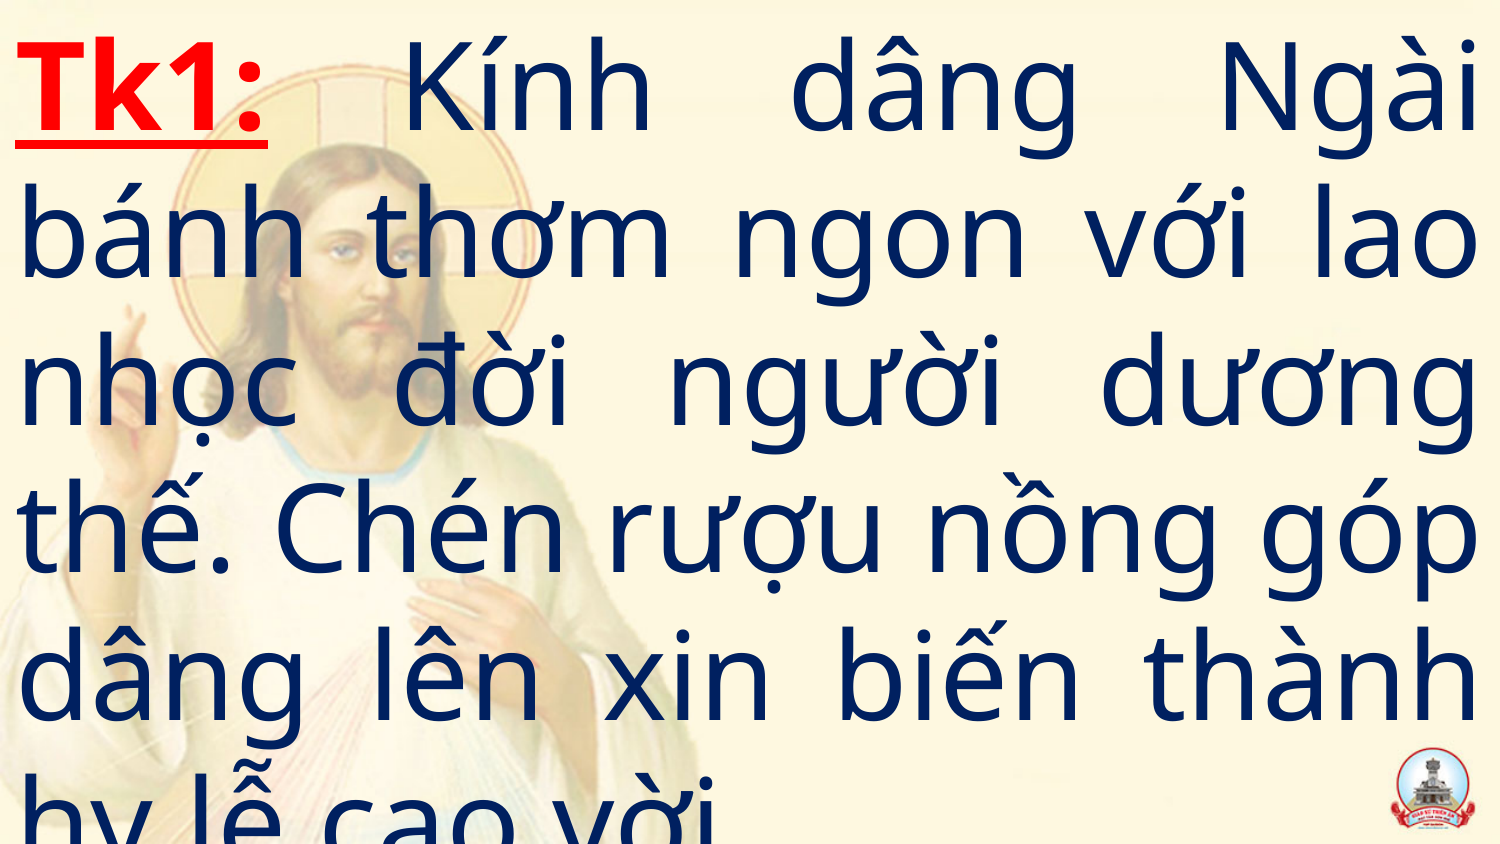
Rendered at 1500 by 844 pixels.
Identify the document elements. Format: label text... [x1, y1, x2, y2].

list Tk1: Kính dâng Ngài bánh thơm ngon với lao nhọc đời người dương thế. Chén rượu nồng góp dâng lên xin biến thành hy lễ cao vời. [0, 0, 1500, 844]
